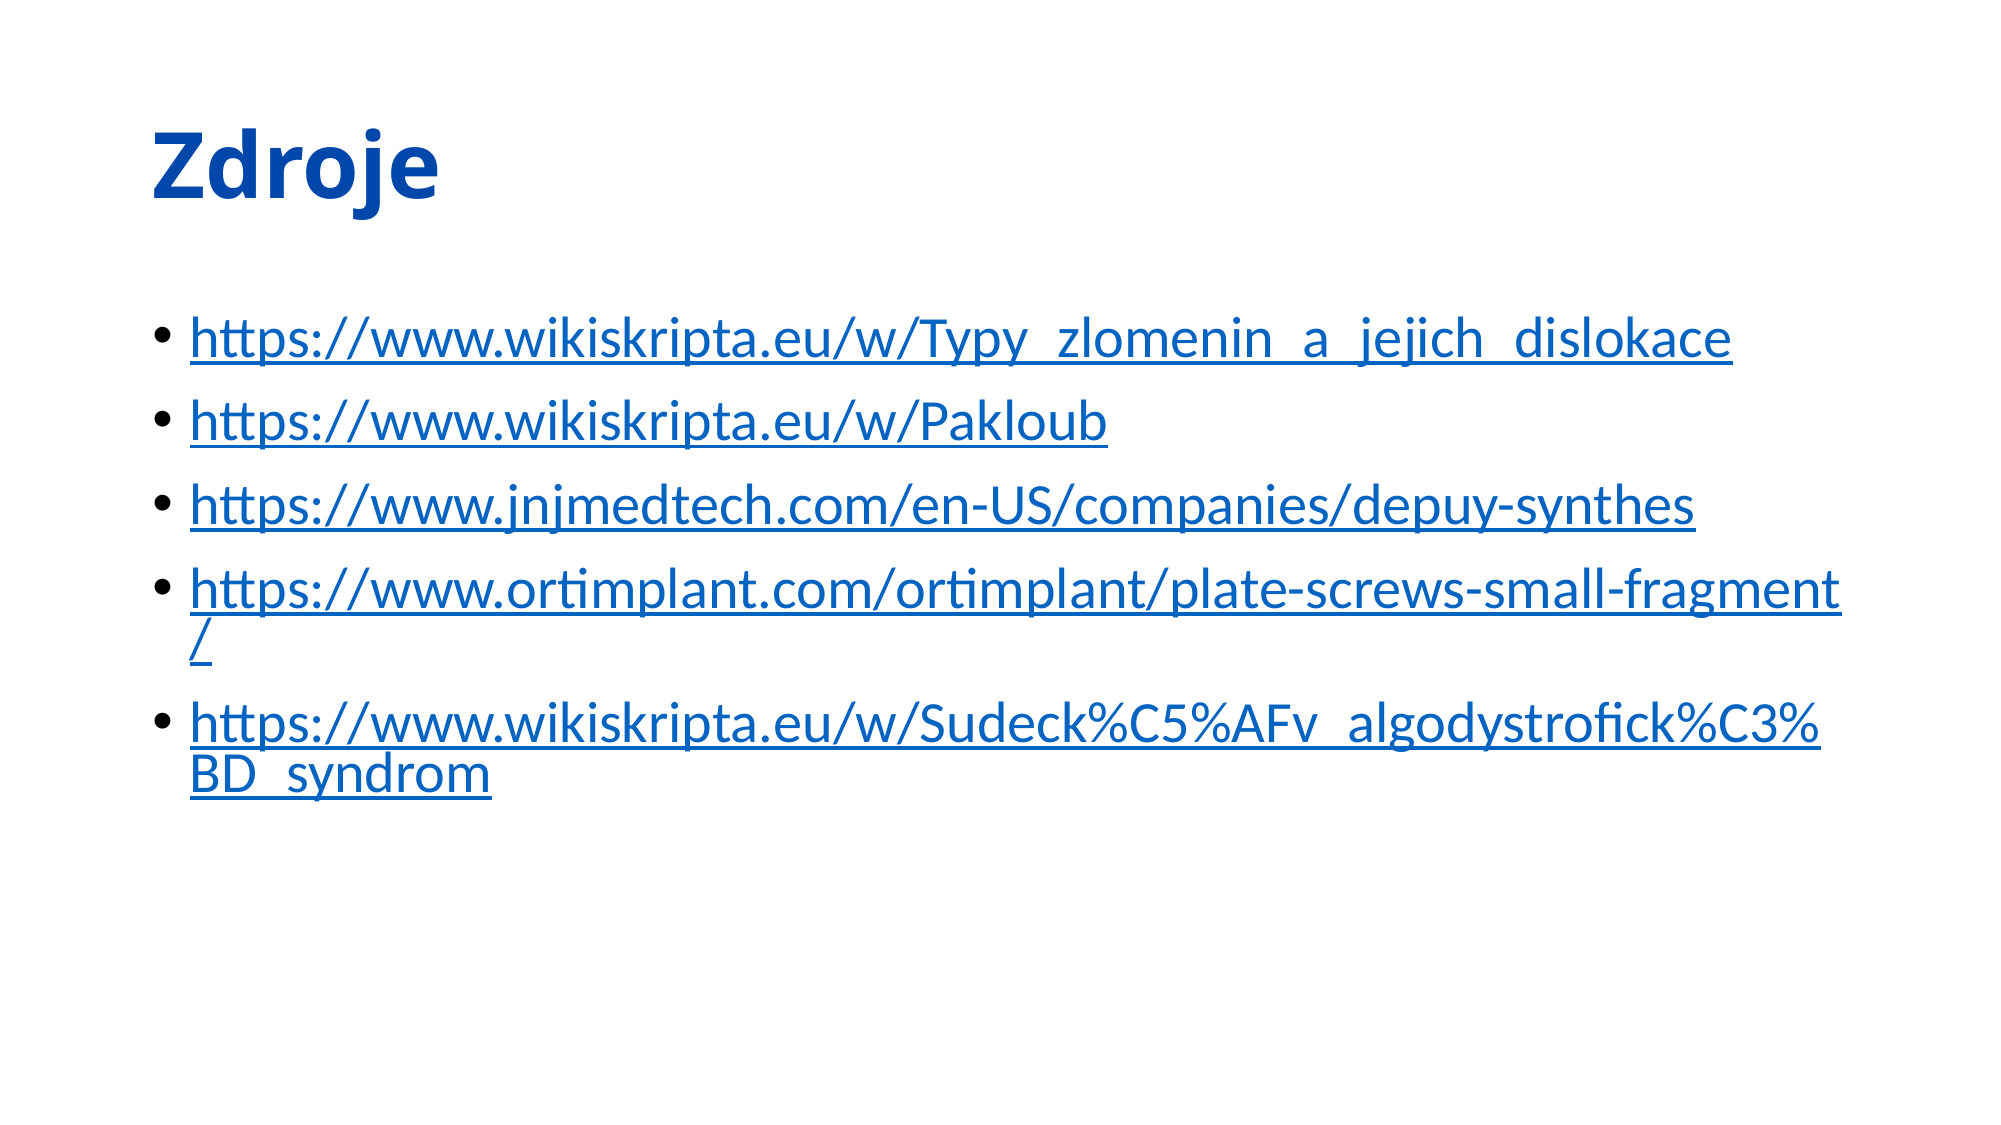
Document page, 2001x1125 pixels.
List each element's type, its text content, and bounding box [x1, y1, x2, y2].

title Zdroje [137, 59, 1863, 278]
list https://www.wikiskripta.eu/w/Typy_zlomenin_a_jejich_dislokace https://www.wikiskripta.eu/w/Pakloub https://www.jnjmedtech.com/en-US/companies/depuy-synthes https://www.ortimplant.com/ortimplant/plate-screws-small-fragment/ https://www.wikiskripta.eu/w/Sudeck%C5%AFv_algodystrofick%C3%BD_syndrom [137, 299, 1863, 1014]
